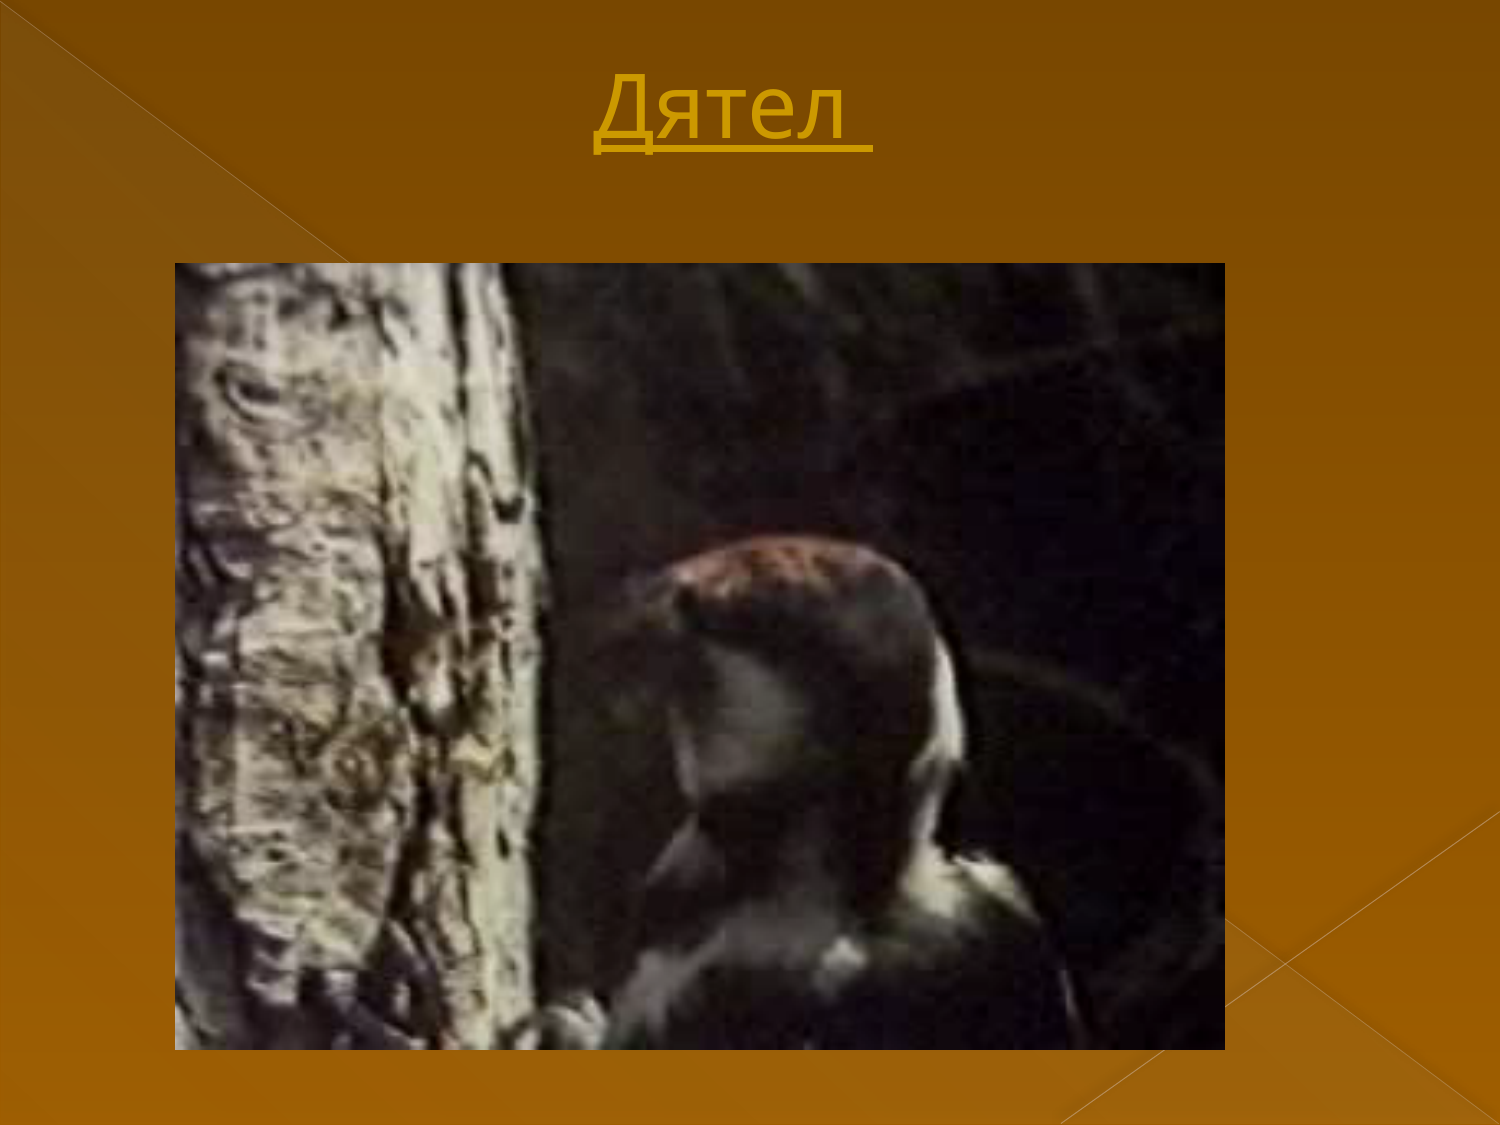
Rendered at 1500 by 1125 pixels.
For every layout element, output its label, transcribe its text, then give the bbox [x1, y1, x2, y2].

title Дятел [75, 20, 1313, 200]
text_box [174, 262, 1226, 1051]
